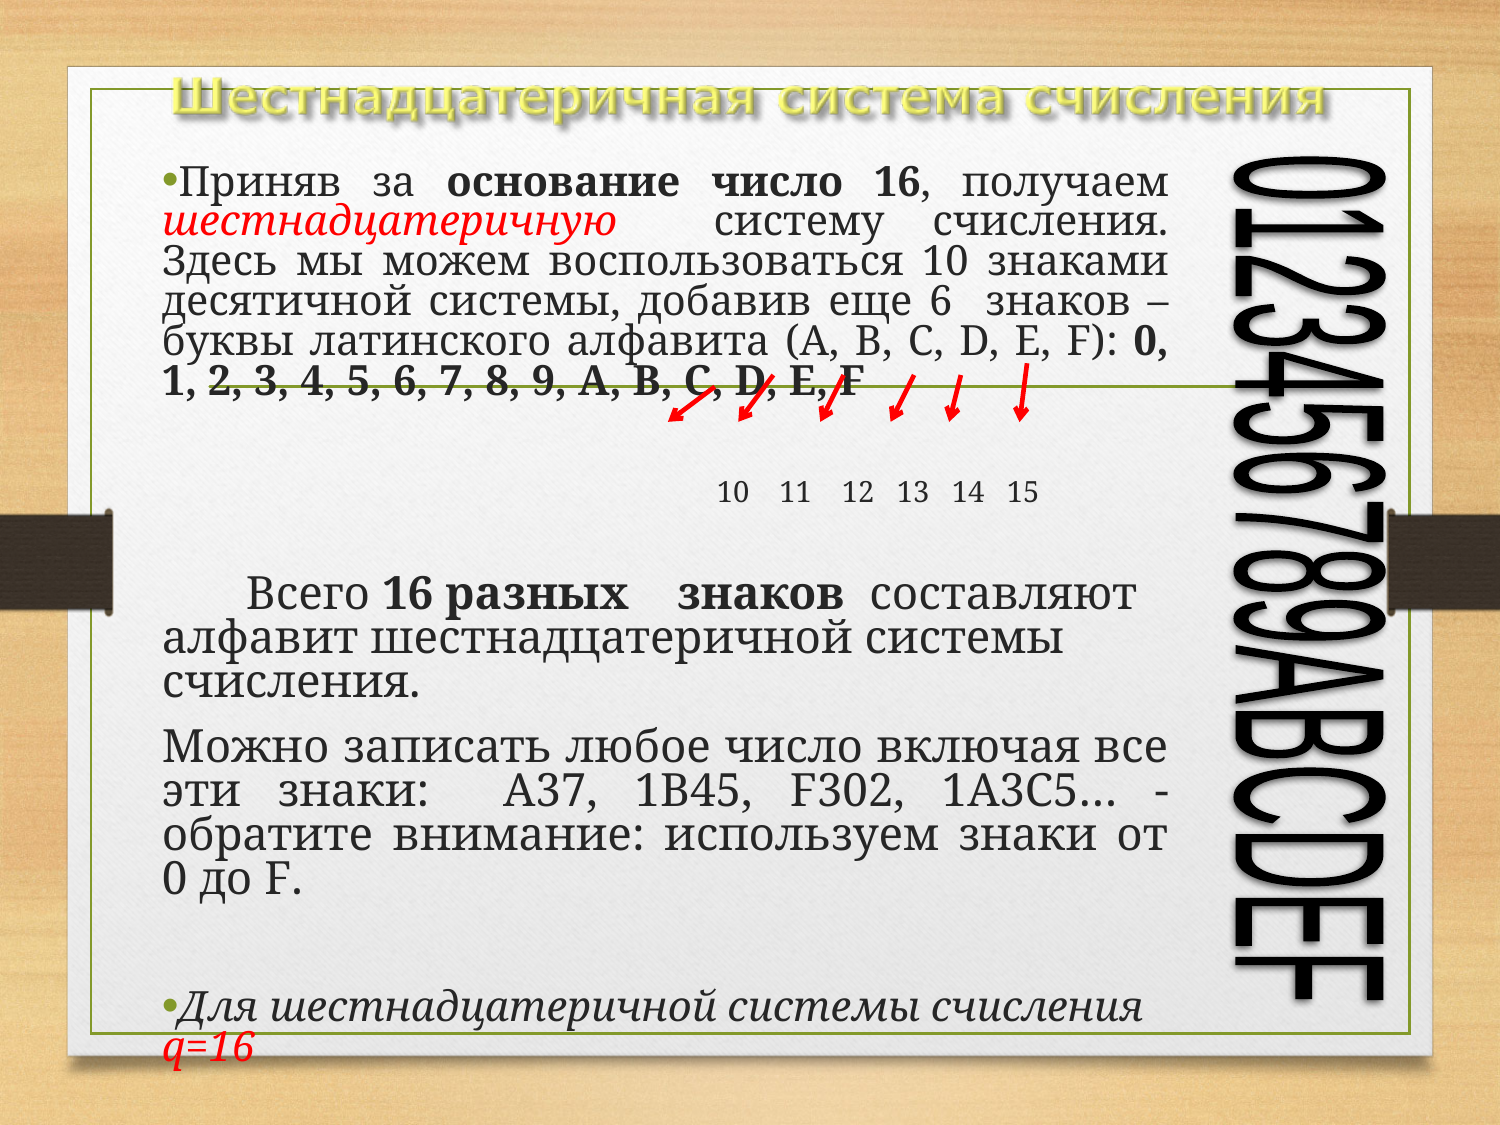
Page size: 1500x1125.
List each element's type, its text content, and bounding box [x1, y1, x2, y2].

picture [0, 0, 1500, 1125]
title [72, 38, 1426, 151]
text_box [820, 374, 844, 422]
list Приняв за основание число 16, получаем шестнадцатеричную систему счисления. Здесь мы можем воспользоваться 10 знаками десятичной системы, добавив еще 6 знаков – буквы латинского алфавита (A, B, C, D, E, F): 0, 1, 2, 3, 4, 5, 6, 7, 8, 9, A, B, C, D, E, F 10 11 12 13 14 15 Всего 16 разных знаков составляют алфавит шестнадцатеричной системы счисления. Можно записать любое число включая все эти знаки: А37, 1В45, F302, 1A3C5… - обратите внимание: используем знаки от 0 до F. Для шестнадцатеричной системы счисления q=16 [146, 156, 1184, 1008]
text_box [738, 374, 774, 422]
text_box [667, 386, 715, 422]
text_box [945, 374, 961, 422]
text_box [1014, 363, 1029, 423]
text_box [890, 374, 915, 422]
